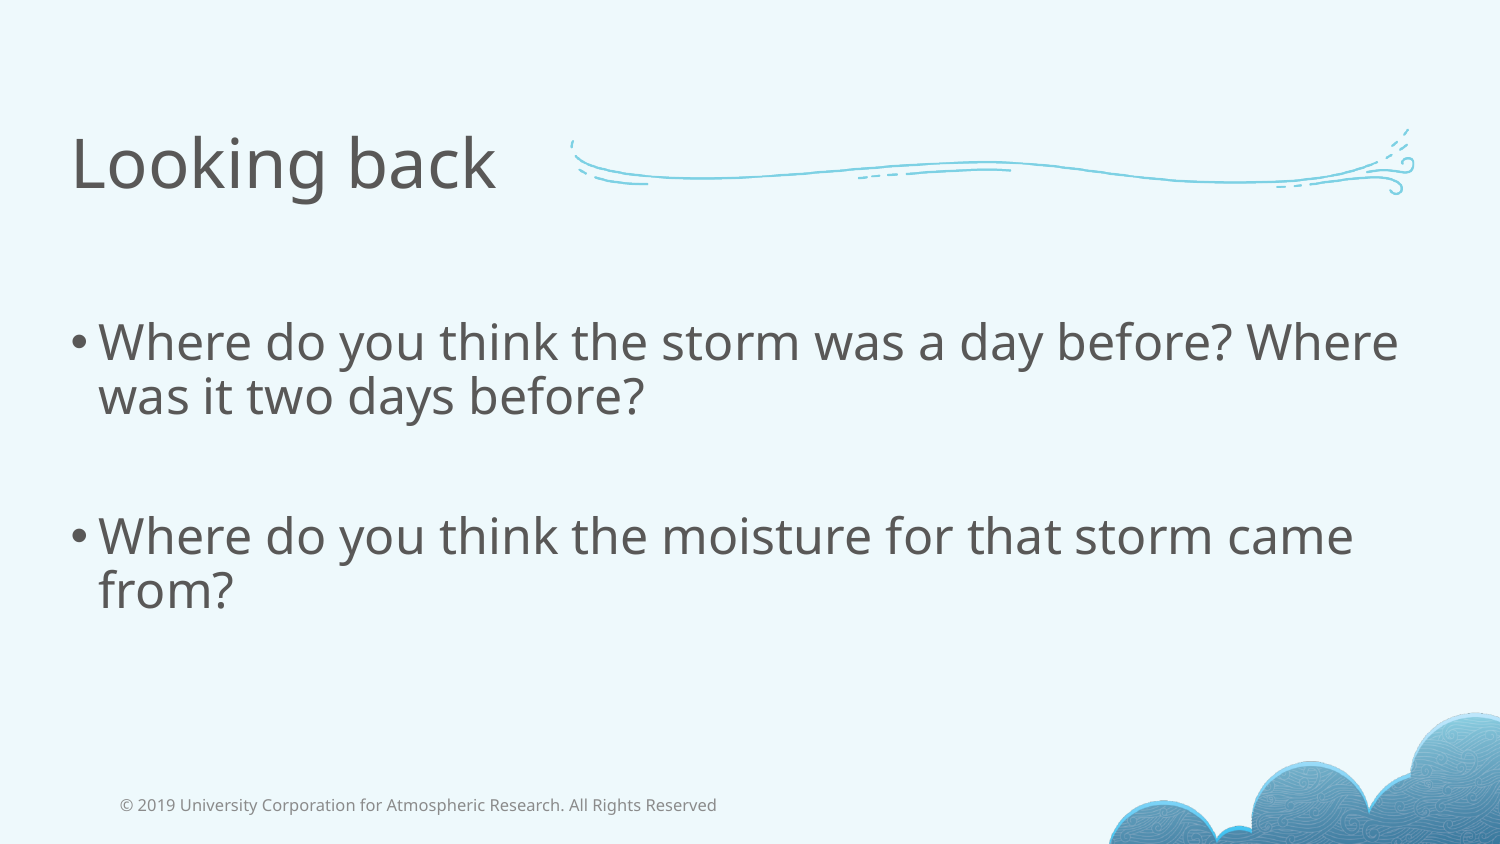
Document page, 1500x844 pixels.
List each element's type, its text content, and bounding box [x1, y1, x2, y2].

title Looking back [55, 91, 551, 241]
picture [551, 70, 1429, 247]
footer © 2019 University Corporation for Atmospheric Research. All Rights Reserved [104, 782, 739, 827]
list Where do you think the storm was a day before? Where was it two days before? Where do you think the moisture for that storm came from? [55, 310, 1429, 713]
picture [1013, 688, 1500, 844]
